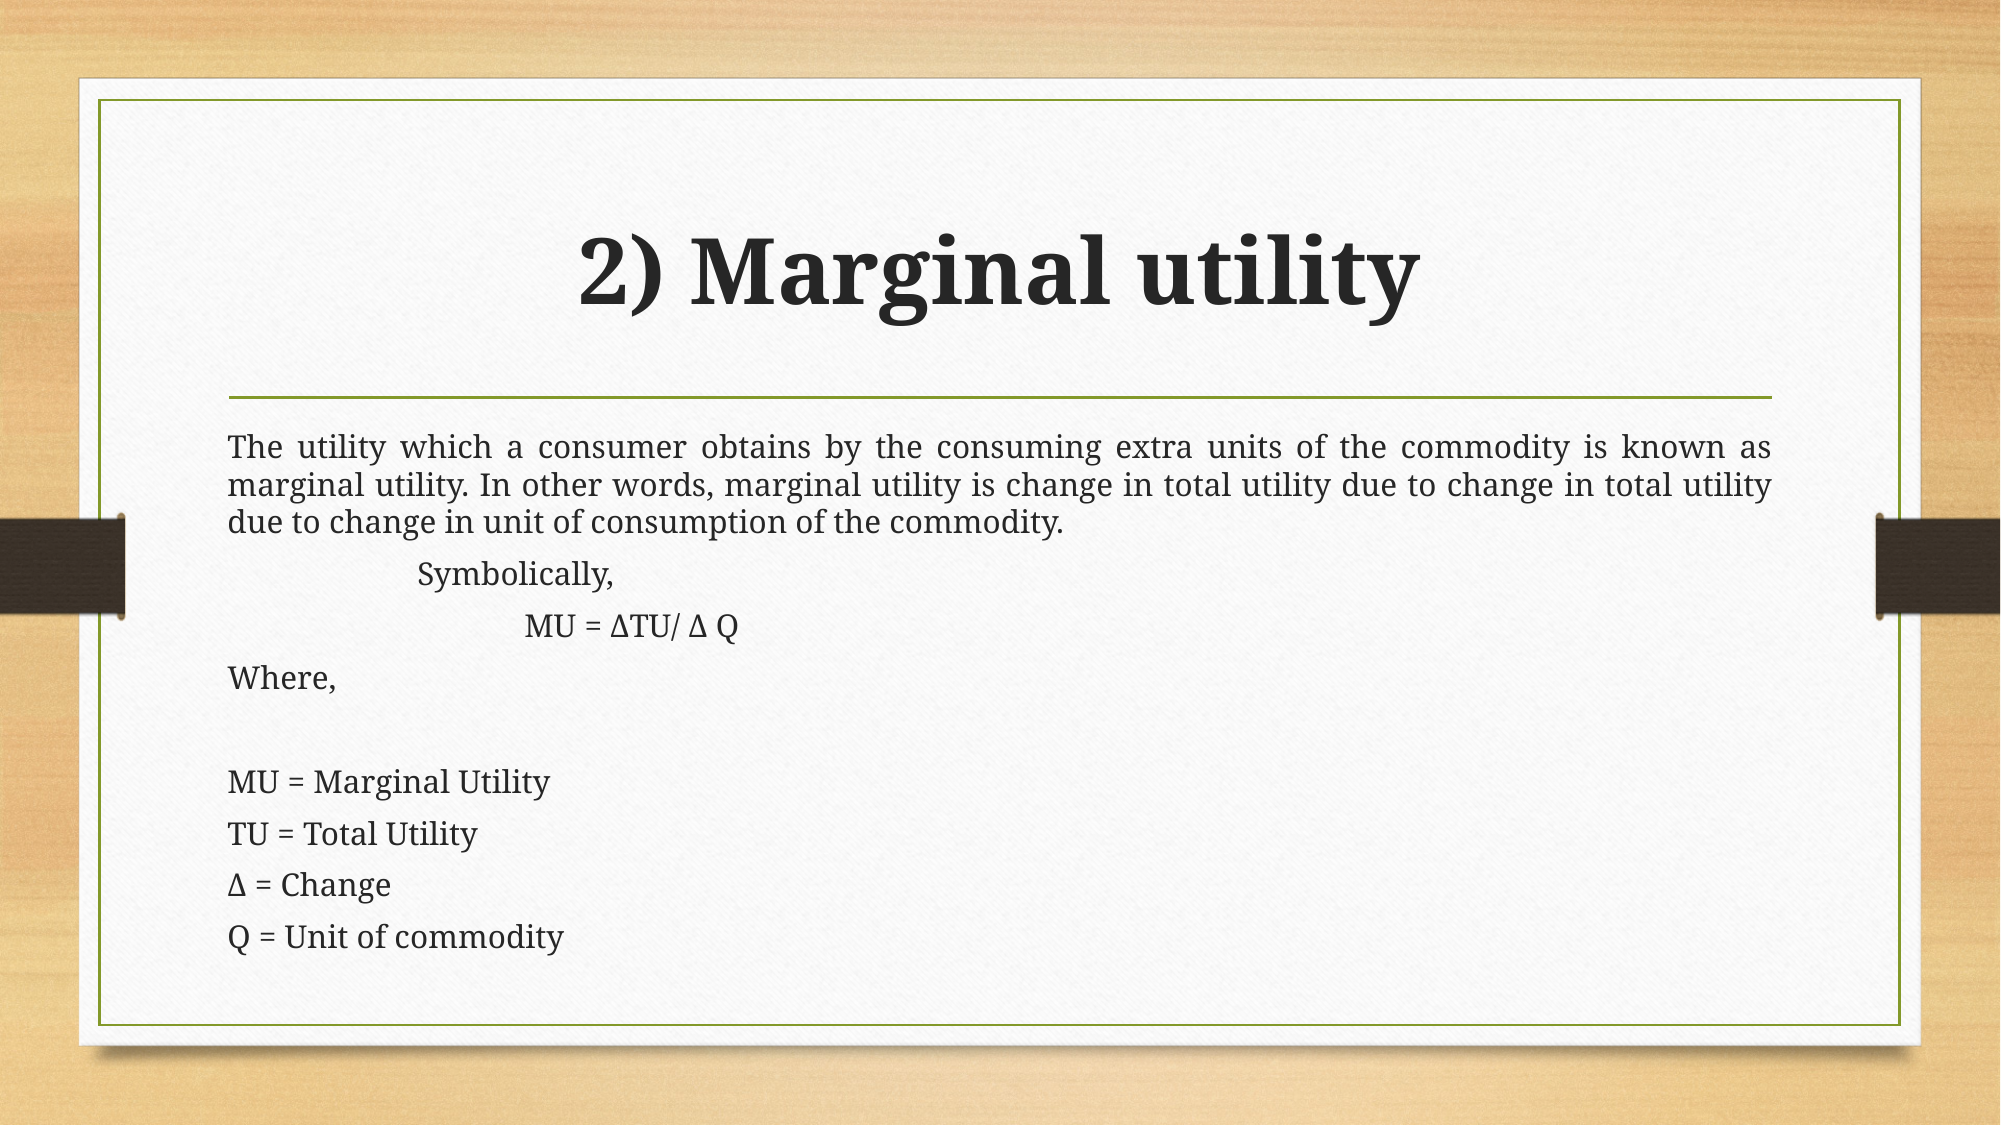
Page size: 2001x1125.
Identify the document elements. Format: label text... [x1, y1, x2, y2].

title 2) Marginal utility [212, 161, 1788, 375]
picture [0, 0, 2001, 1125]
list The utility which a consumer obtains by the consuming extra units of the commodity is known as marginal utility. In other words, marginal utility is change in total utility due to change in total utility due to change in unit of consumption of the commodity. Symbolically, MU = ΔTU/ Δ Q Where, MU = Marginal Utility TU = Total Utility Δ = Change Q = Unit of commodity [212, 419, 1788, 964]
